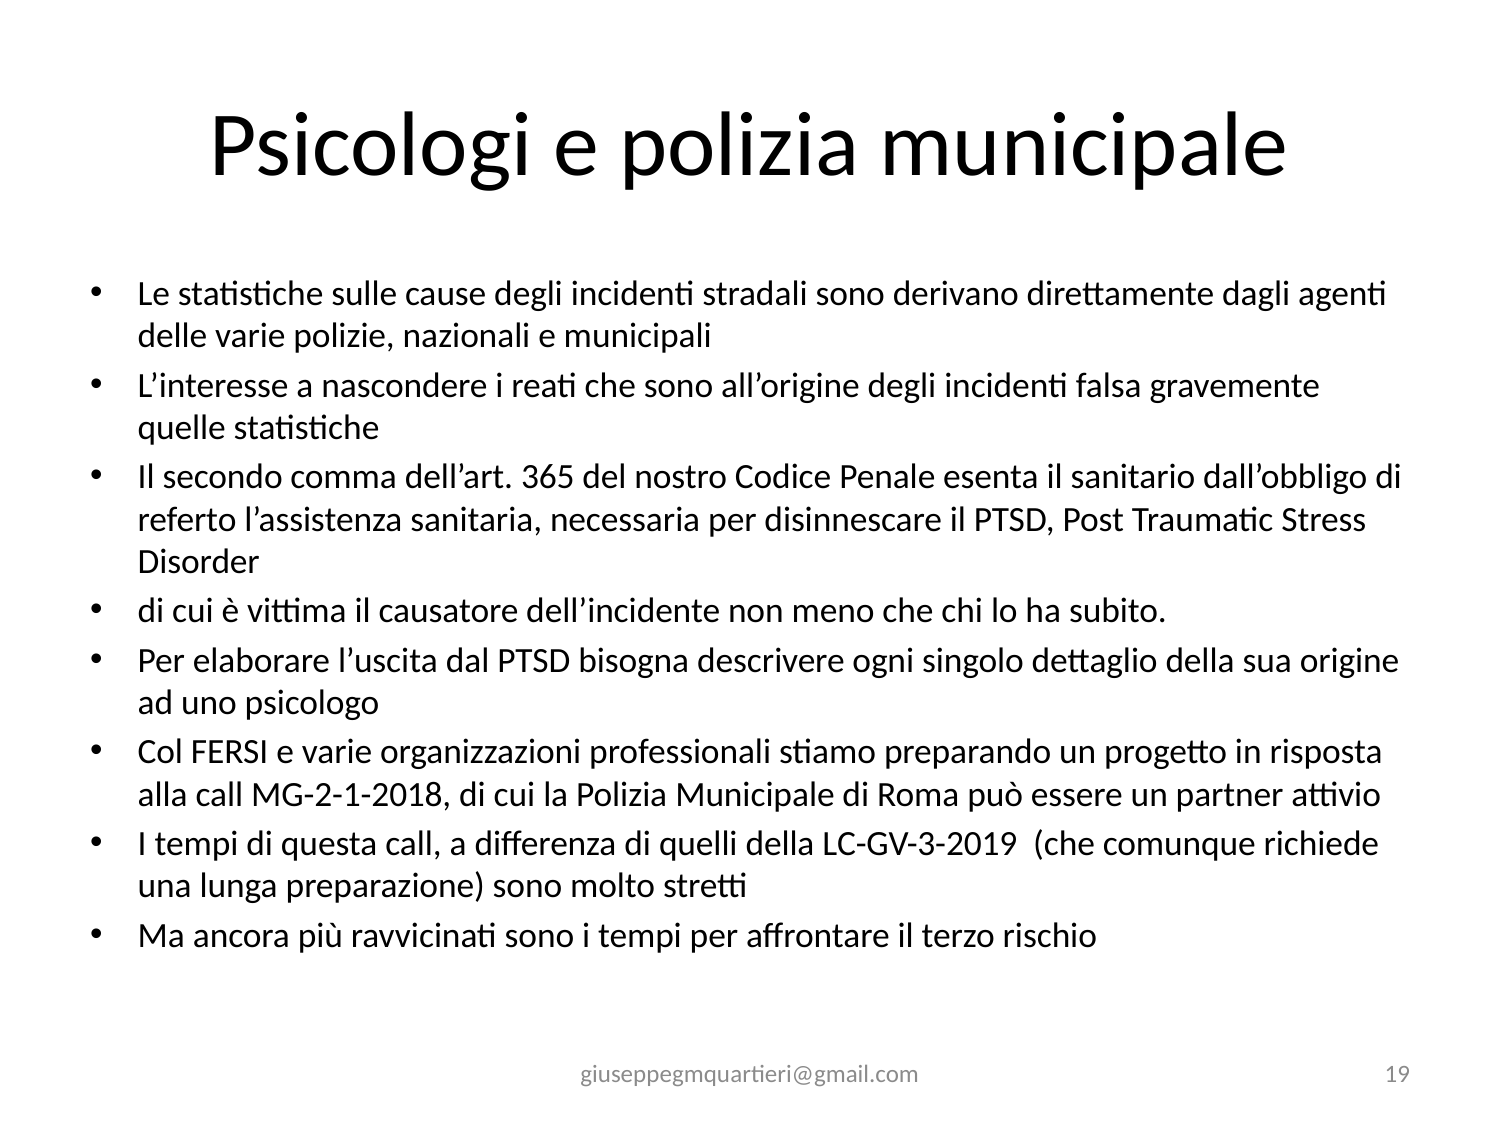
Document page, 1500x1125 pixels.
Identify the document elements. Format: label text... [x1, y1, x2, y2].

footer giuseppegmquartieri@gmail.com [512, 1042, 988, 1103]
title Psicologi e polizia municipale [75, 45, 1425, 233]
slide_number 19 [1074, 1042, 1425, 1103]
list Le statistiche sulle cause degli incidenti stradali sono derivano direttamente dagli agenti delle varie polizie, nazionali e municipali L’interesse a nascondere i reati che sono all’origine degli incidenti falsa gravemente quelle statistiche Il secondo comma dell’art. 365 del nostro Codice Penale esenta il sanitario dall’obbligo di referto l’assistenza sanitaria, necessaria per disinnescare il PTSD, Post Traumatic Stress Disorder di cui è vittima il causatore dell’incidente non meno che chi lo ha subito. Per elaborare l’uscita dal PTSD bisogna descrivere ogni singolo dettaglio della sua origine ad uno psicologo Col FERSI e varie organizzazioni professionali stiamo preparando un progetto in risposta alla call MG-2-1-2018, di cui la Polizia Municipale di Roma può essere un partner attivio I tempi di questa call, a differenza di quelli della LC-GV-3-2019 (che comunque richiede una lunga preparazione) sono molto stretti Ma ancora più ravvicinati sono i tempi per affrontare il terzo rischio [75, 262, 1425, 1005]
